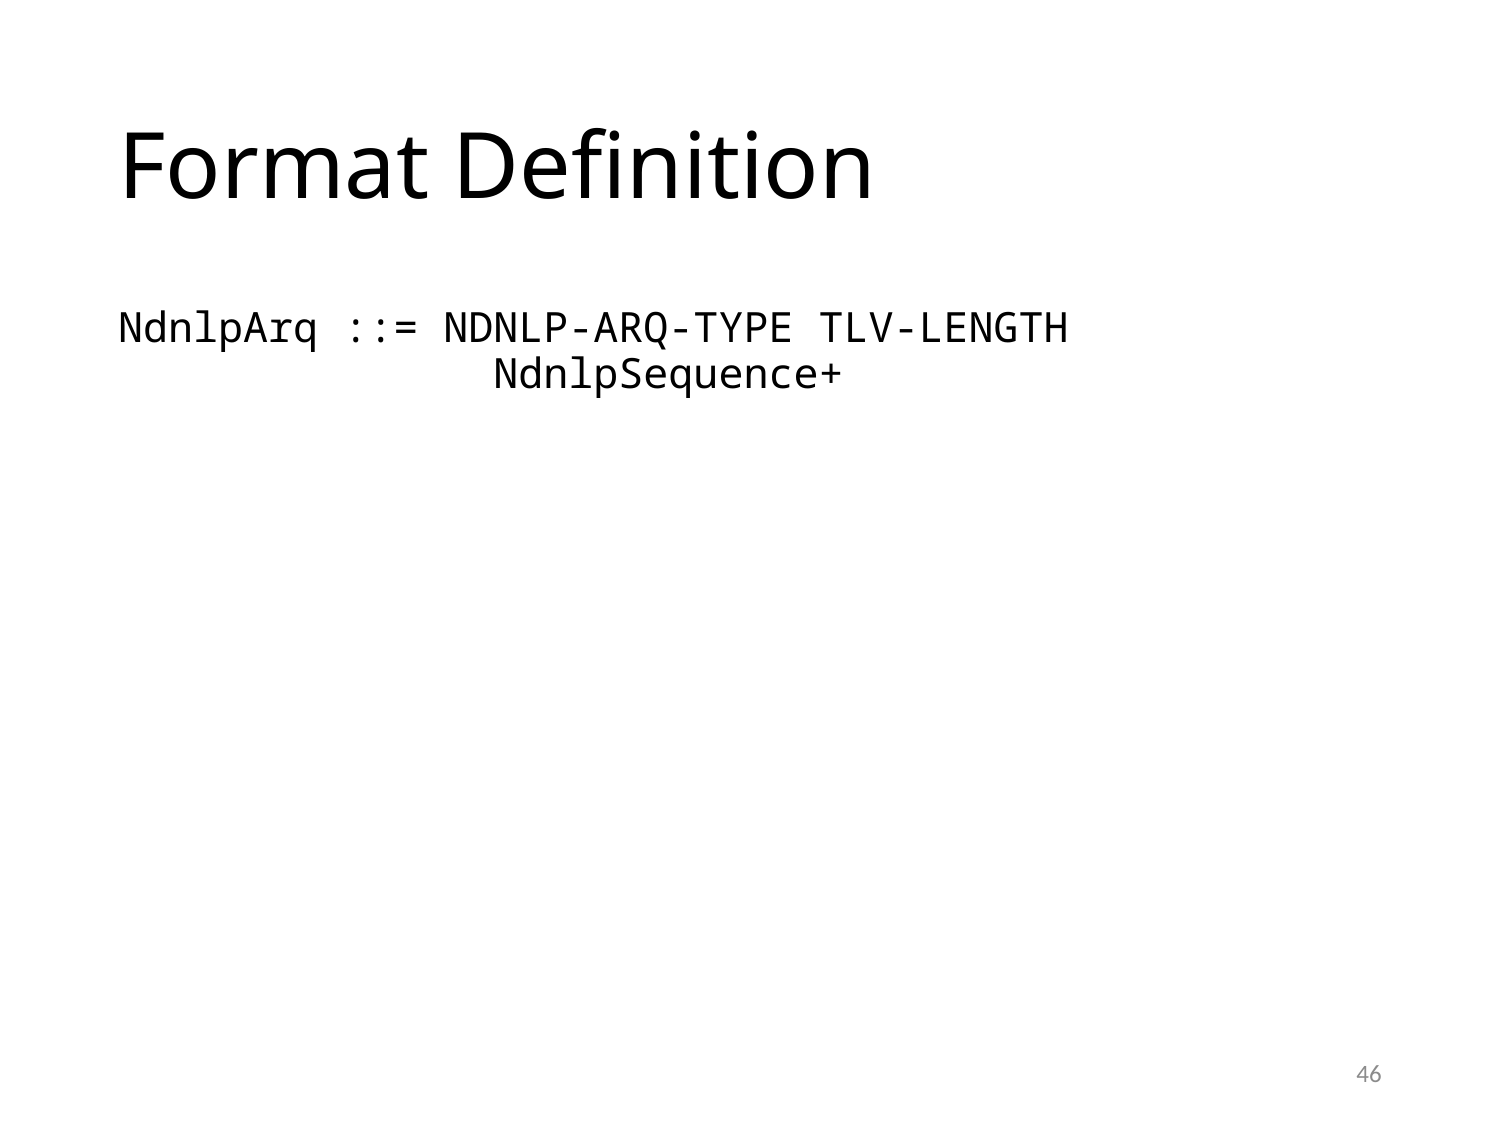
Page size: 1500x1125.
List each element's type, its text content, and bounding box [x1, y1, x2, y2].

slide_number 46 [1059, 1042, 1397, 1103]
list NdnlpArq ::= NDNLP-ARQ-TYPE TLV-LENGTH NdnlpSequence+ [103, 299, 1397, 1014]
title Format Definition [103, 59, 1397, 278]
